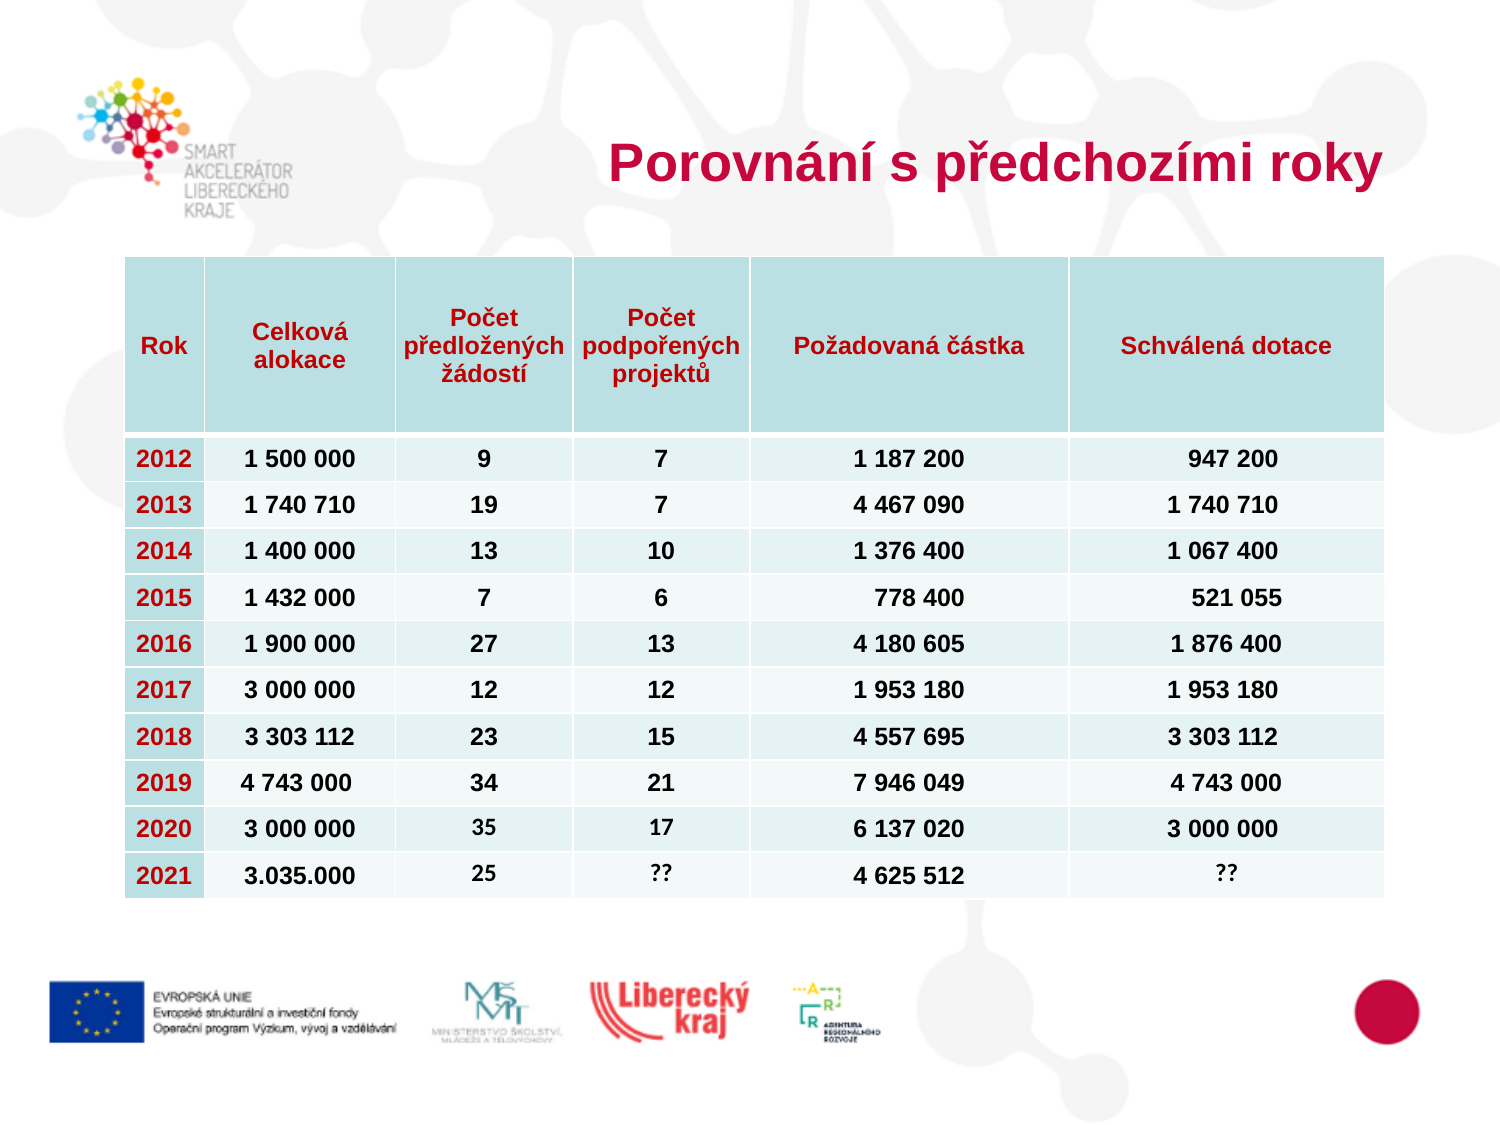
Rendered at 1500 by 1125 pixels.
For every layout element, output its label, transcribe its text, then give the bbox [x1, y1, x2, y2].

table_cell 4 557 695 [751, 714, 1068, 759]
table_cell 7 [574, 482, 749, 527]
table_cell 1 067 400 [1070, 529, 1384, 573]
table_cell 1 500 000 [205, 438, 395, 481]
table_cell 1 740 710 [1070, 482, 1384, 527]
table_header Rok [125, 257, 204, 432]
table_cell 27 [396, 621, 572, 666]
table_cell 21 [574, 761, 749, 805]
table_cell 19 [396, 482, 572, 527]
table_cell 7 946 049 [751, 761, 1068, 805]
table_cell 1 876 400 [1070, 621, 1384, 666]
table_cell 2017 [125, 668, 204, 712]
table_header Schválená dotace [1070, 257, 1384, 432]
table_cell 3 303 112 [205, 714, 395, 759]
table_cell 1 187 200 [751, 438, 1068, 481]
table_cell 947 200 [1070, 438, 1384, 481]
table_cell 13 [574, 621, 749, 666]
table_cell 521 055 [1070, 575, 1384, 620]
table_cell 3 000 000 [205, 668, 395, 712]
table_cell 23 [396, 714, 572, 759]
table_cell 1 740 710 [205, 482, 395, 527]
table_cell 2020 [125, 807, 204, 851]
table_cell 9 [396, 438, 572, 481]
table_cell 2016 [125, 621, 204, 666]
table_cell 2012 [125, 438, 204, 481]
table_cell 12 [396, 668, 572, 712]
table_cell ?? [574, 853, 749, 898]
table_cell 778 400 [751, 575, 1068, 620]
table_cell 15 [574, 714, 749, 759]
table_cell 6 137 020 [751, 807, 1068, 851]
table_cell 2014 [125, 529, 204, 573]
table_cell 6 [574, 575, 749, 620]
table_cell ?? [1070, 853, 1384, 898]
table_cell 35 [396, 807, 572, 851]
table_cell 1 432 000 [205, 575, 395, 620]
title Porovnání s předchozími roky [324, 66, 1400, 254]
table_cell 13 [396, 529, 572, 573]
table_cell 3 303 112 [1070, 714, 1384, 759]
table_cell 2018 [125, 714, 204, 759]
table_cell 4 467 090 [751, 482, 1068, 527]
table_header Počet předložených žádostí [396, 257, 572, 432]
table_cell 1 376 400 [751, 529, 1068, 573]
table_cell 4 625 512 [751, 853, 1068, 898]
table_cell 10 [574, 529, 749, 573]
picture [0, 0, 1500, 1125]
table_cell 2021 [125, 853, 204, 898]
table_cell 4 743 000 [205, 761, 395, 805]
table_cell 3.035.000 [205, 853, 395, 898]
table_cell 2019 [125, 761, 204, 805]
table_cell 12 [574, 668, 749, 712]
table_cell 4 743 000 [1070, 761, 1384, 805]
table_cell 34 [396, 761, 572, 805]
table_cell 7 [574, 438, 749, 481]
table_cell 3 000 000 [1070, 807, 1384, 851]
table_cell 17 [574, 807, 749, 851]
table_cell 1 900 000 [205, 621, 395, 666]
table_cell 7 [396, 575, 572, 620]
table_header Požadovaná částka [751, 257, 1068, 432]
table_cell 1 953 180 [1070, 668, 1384, 712]
table_cell 25 [396, 853, 572, 898]
table_header Počet podpořených projektů [574, 257, 749, 432]
table_cell 1 400 000 [205, 529, 395, 573]
table_cell 2015 [125, 575, 204, 620]
table_cell 4 180 605 [751, 621, 1068, 666]
table_header Celková alokace [205, 257, 395, 432]
table_cell 1 953 180 [751, 668, 1068, 712]
table_cell 3 000 000 [205, 807, 395, 851]
table_cell 2013 [125, 482, 204, 527]
